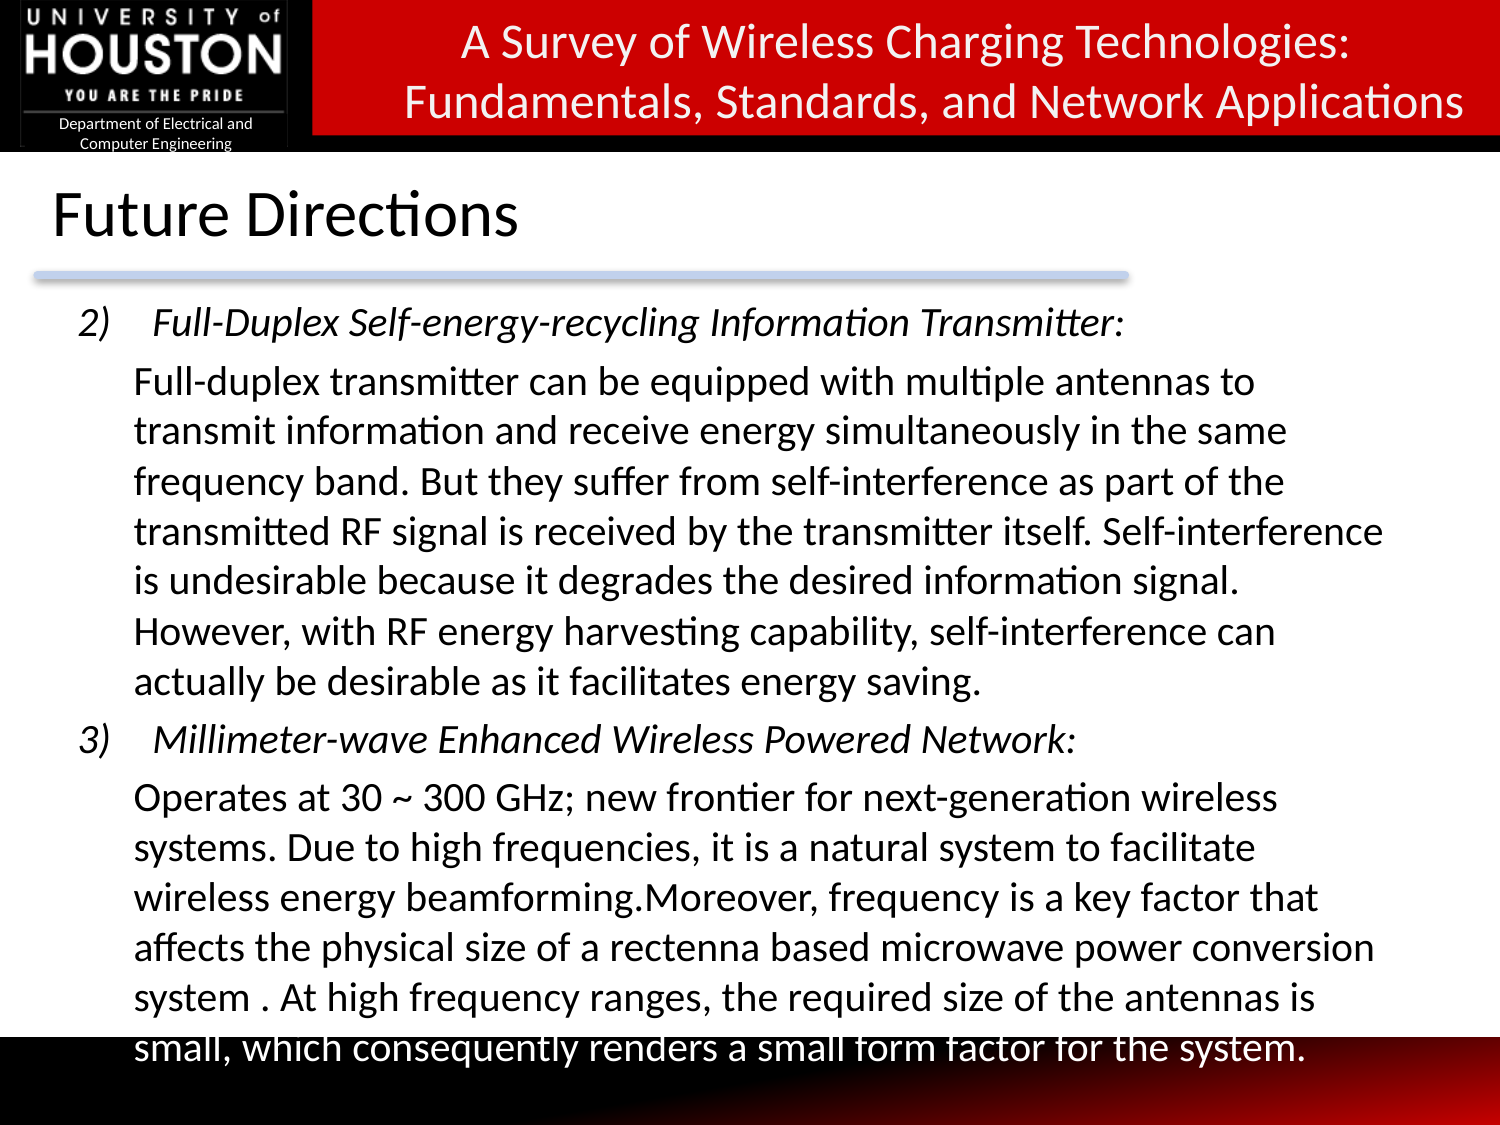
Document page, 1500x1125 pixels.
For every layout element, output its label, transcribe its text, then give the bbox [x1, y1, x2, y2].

list Full-Duplex Self-energy-recycling Information Transmitter: Full-duplex transmitter can be equipped with multiple antennas to transmit information and receive energy simultaneously in the same frequency band. But they suffer from self-interference as part of the transmitted RF signal is received by the transmitter itself. Self-interference is undesirable because it degrades the desired information signal. However, with RF energy harvesting capability, self-interference can actually be desirable as it facilitates energy saving. Millimeter-wave Enhanced Wireless Powered Network: Operates at 30 ~ 300 GHz; new frontier for next-generation wireless systems. Due to high frequencies, it is a natural system to facilitate wireless energy beamforming.Moreover, frequency is a key factor that affects the physical size of a rectenna based microwave power conversion system . At high frequency ranges, the required size of the antennas is small, which consequently renders a small form factor for the system. [62, 287, 1413, 1025]
picture [20, 0, 288, 147]
title Future Directions [37, 162, 1388, 288]
